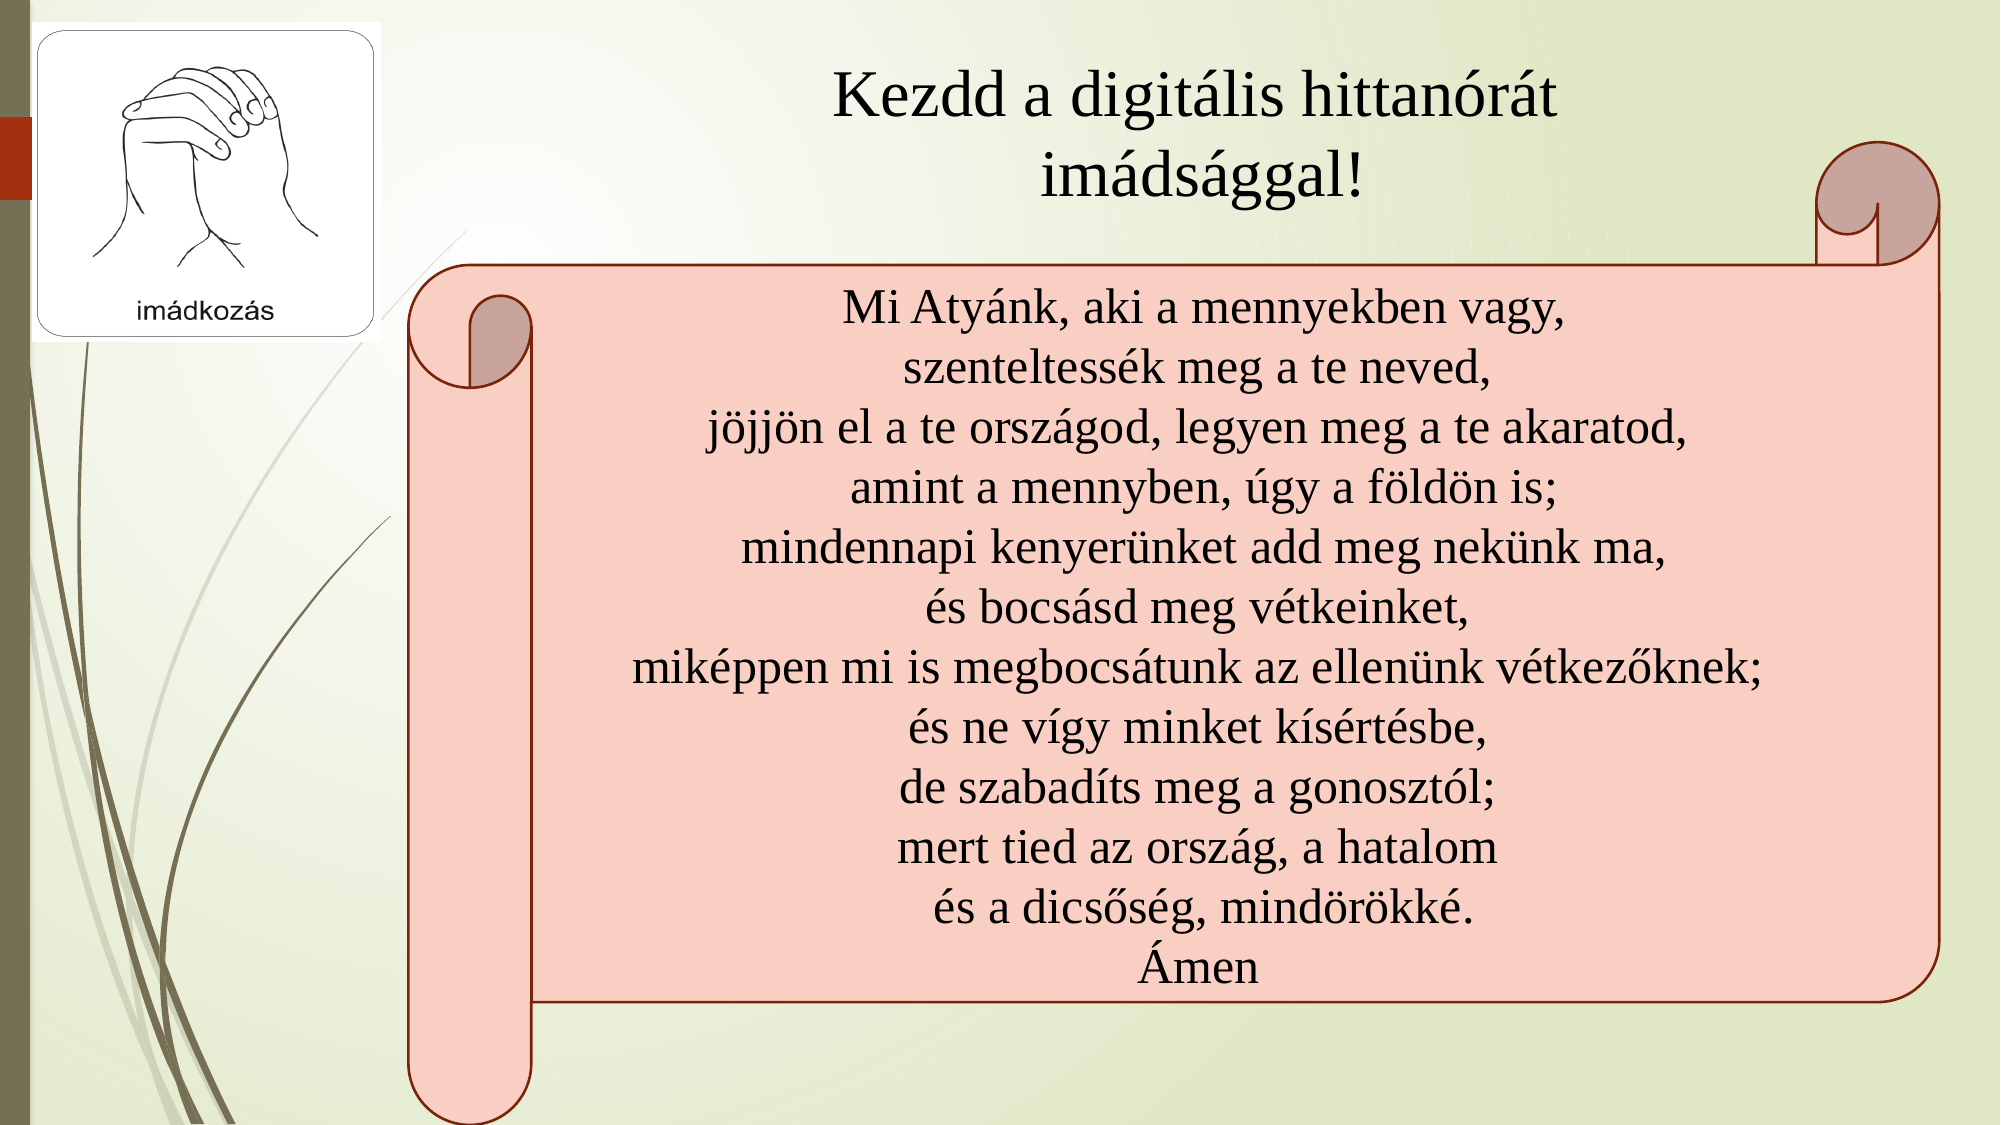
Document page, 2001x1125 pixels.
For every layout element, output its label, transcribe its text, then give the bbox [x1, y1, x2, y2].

text_box Mi Atyánk, aki a mennyekben vagy, szenteltessék meg a te neved, jöjjön el a te országod, legyen meg a te akaratod, amint a mennyben, úgy a földön is; mindennapi kenyerünket add meg nekünk ma, és bocsásd meg vétkeinket, miképpen mi is megbocsátunk az ellenünk vétkezőknek; és ne vígy minket kísértésbe, de szabadíts meg a gonosztól; mert tied az ország, a hatalom és a dicsőség, mindörökké. Ámen [407, 140, 1941, 1125]
picture [31, 22, 381, 342]
text_box Kezdd a digitális hittanórát imádsággal! [408, 42, 2000, 218]
